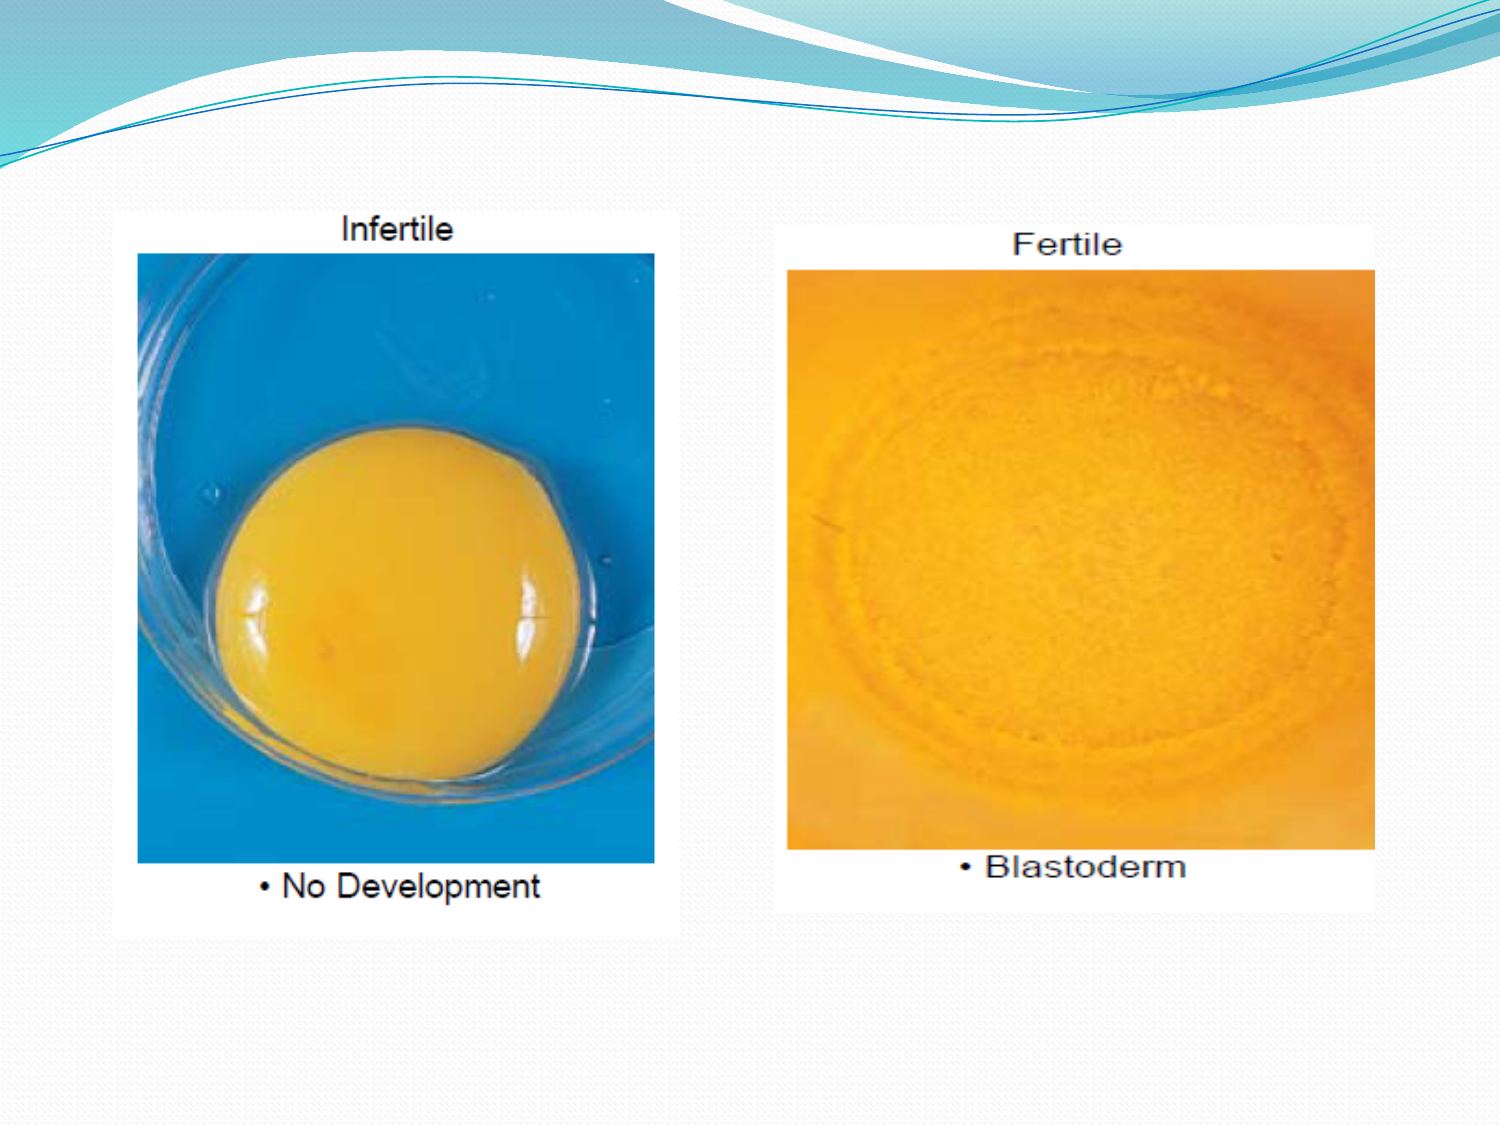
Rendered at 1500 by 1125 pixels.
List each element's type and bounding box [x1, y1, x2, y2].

picture [112, 212, 680, 938]
picture [774, 224, 1376, 913]
